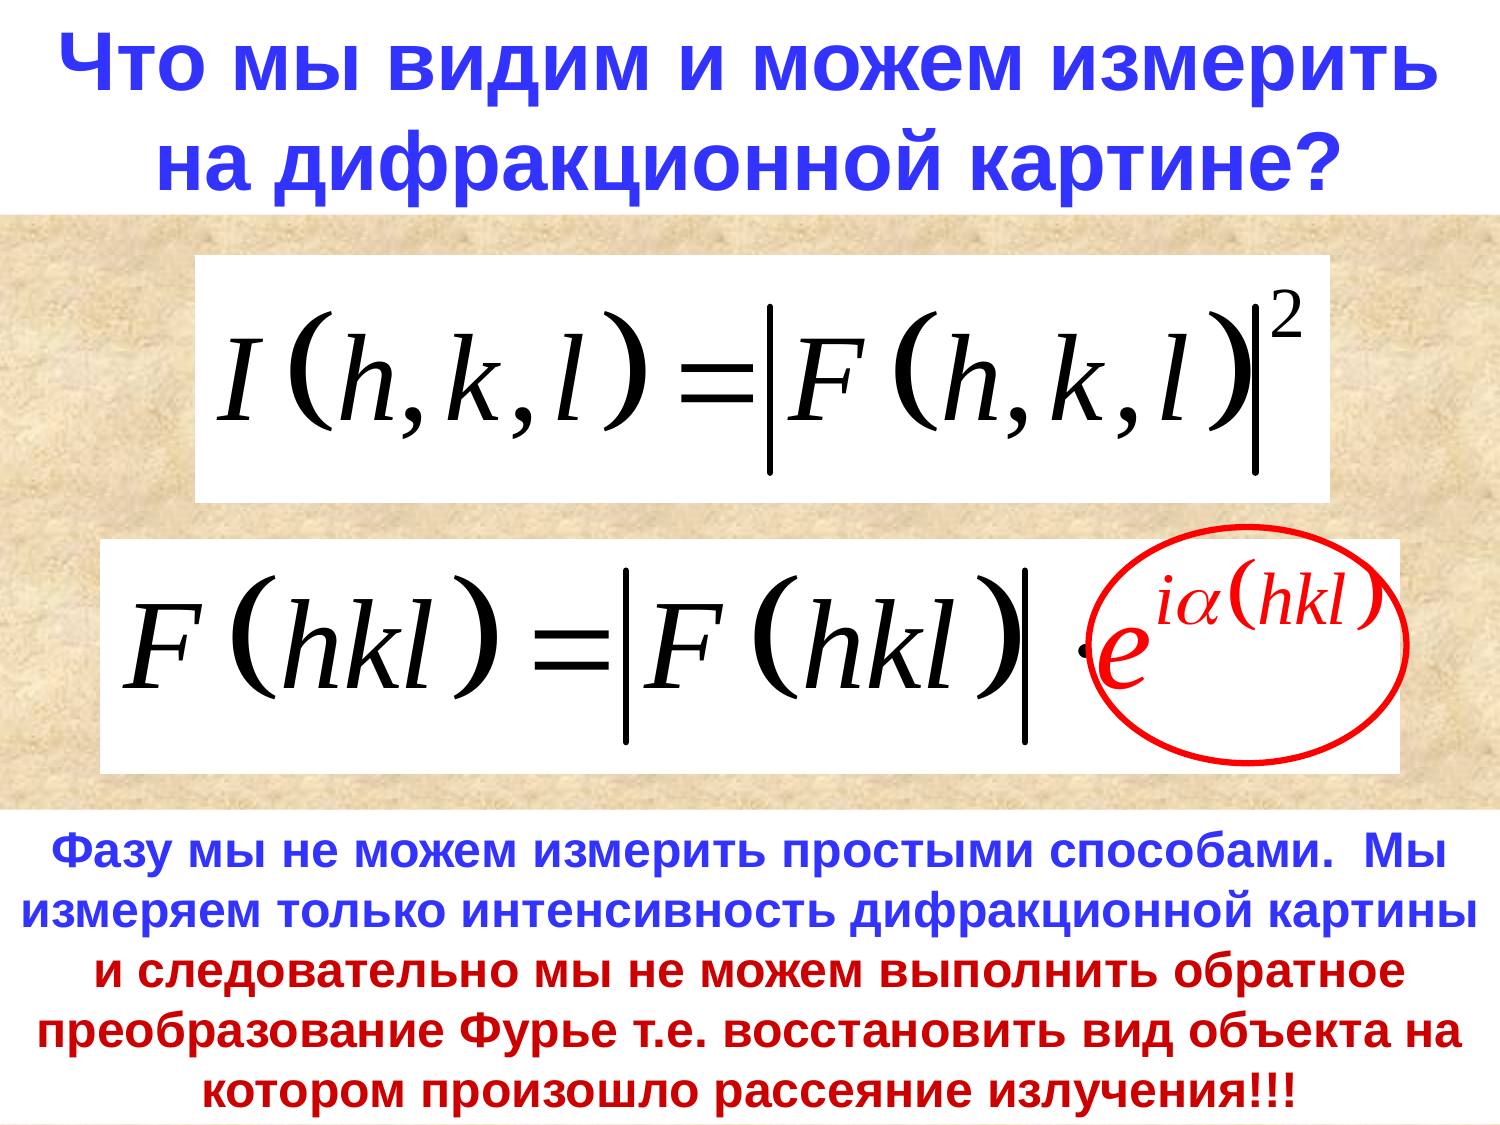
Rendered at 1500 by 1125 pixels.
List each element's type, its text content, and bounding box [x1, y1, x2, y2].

text_box Фазу мы не можем измерить простыми способами. Мы измеряем только интенсивность дифракционной картины и следовательно мы не можем выполнить обратное преобразование Фурье т.е. восстановить вид объекта на котором произошло рассеяние излучения!!! [0, 809, 1500, 1125]
text_box [1177, 524, 1318, 537]
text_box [99, 538, 1401, 774]
text_box Что мы видим и можем измерить на дифракционной картине? [0, 0, 1500, 215]
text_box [194, 255, 1331, 504]
picture [0, 215, 1500, 809]
text_box [1404, 616, 1409, 674]
